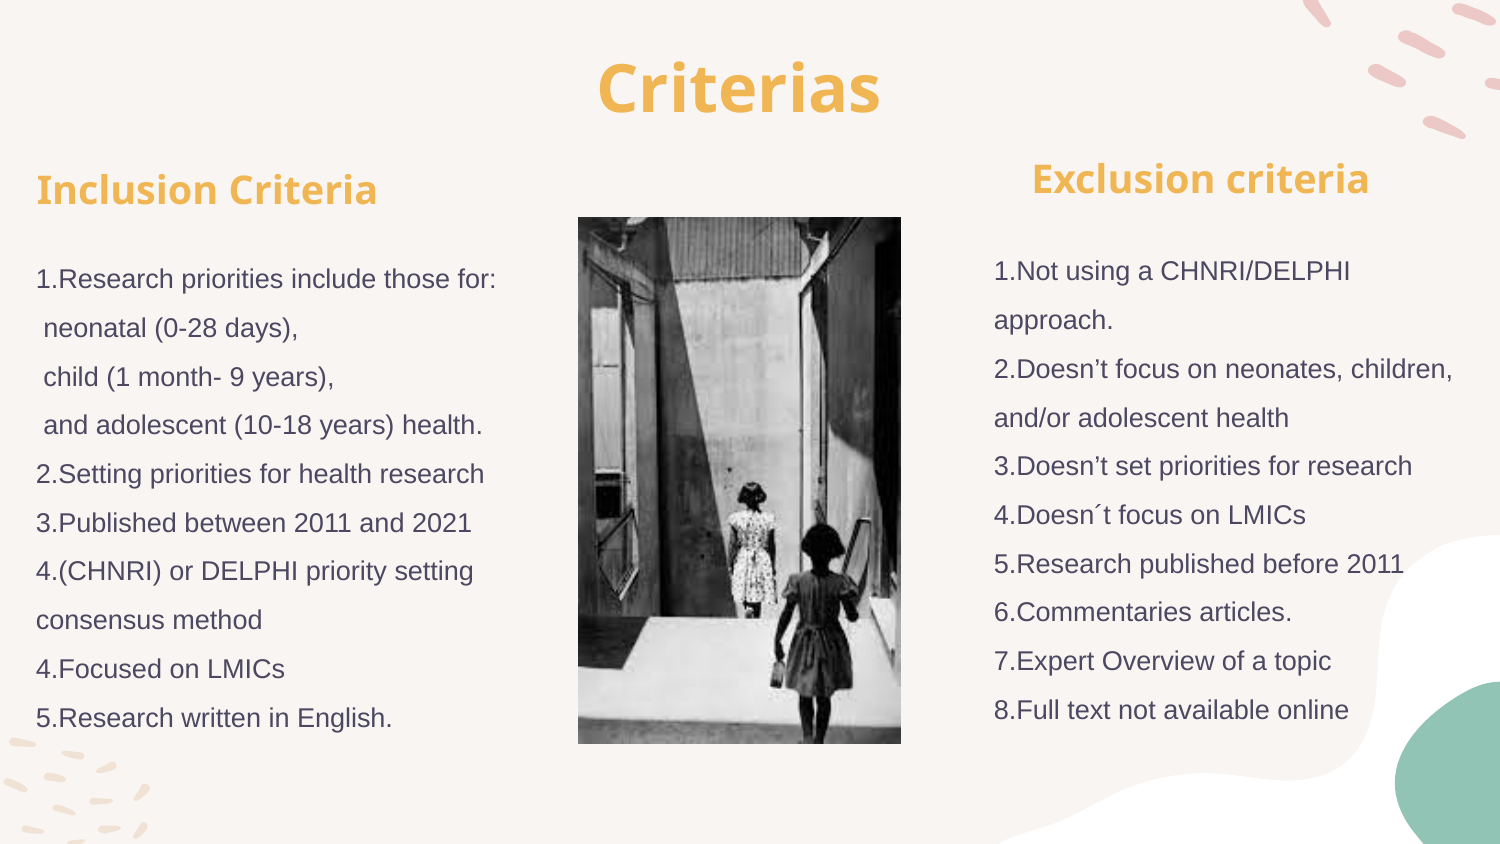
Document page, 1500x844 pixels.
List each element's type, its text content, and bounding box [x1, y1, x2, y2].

subtitle Exclusion criteria [1016, 139, 1395, 207]
picture [577, 217, 901, 744]
title Criterias [180, 39, 1299, 133]
subtitle Inclusion Criteria [21, 149, 455, 218]
subtitle [1030, 267, 1478, 822]
text_box 1.Not using a CHNRI/DELPHI approach. 2.Doesn’t focus on neonates, children, and/or adolescent health 3.Doesn’t set priorities for research 4.Doesn´t focus on LMICs 5.Research published before 2011 6.Commentaries articles. 7.Expert Overview of a topic 8.Full text not available online [979, 230, 1474, 733]
subtitle 1.Research priorities include those for: neonatal (0-28 days), child (1 month- 9 years), and adolescent (10-18 years) health. 2.Setting priorities for health research 3.Published between 2011 and 2021 4.(CHNRI) or DELPHI priority setting consensus method 4.Focused on LMICs 5.Research written in English. [0, 230, 620, 810]
